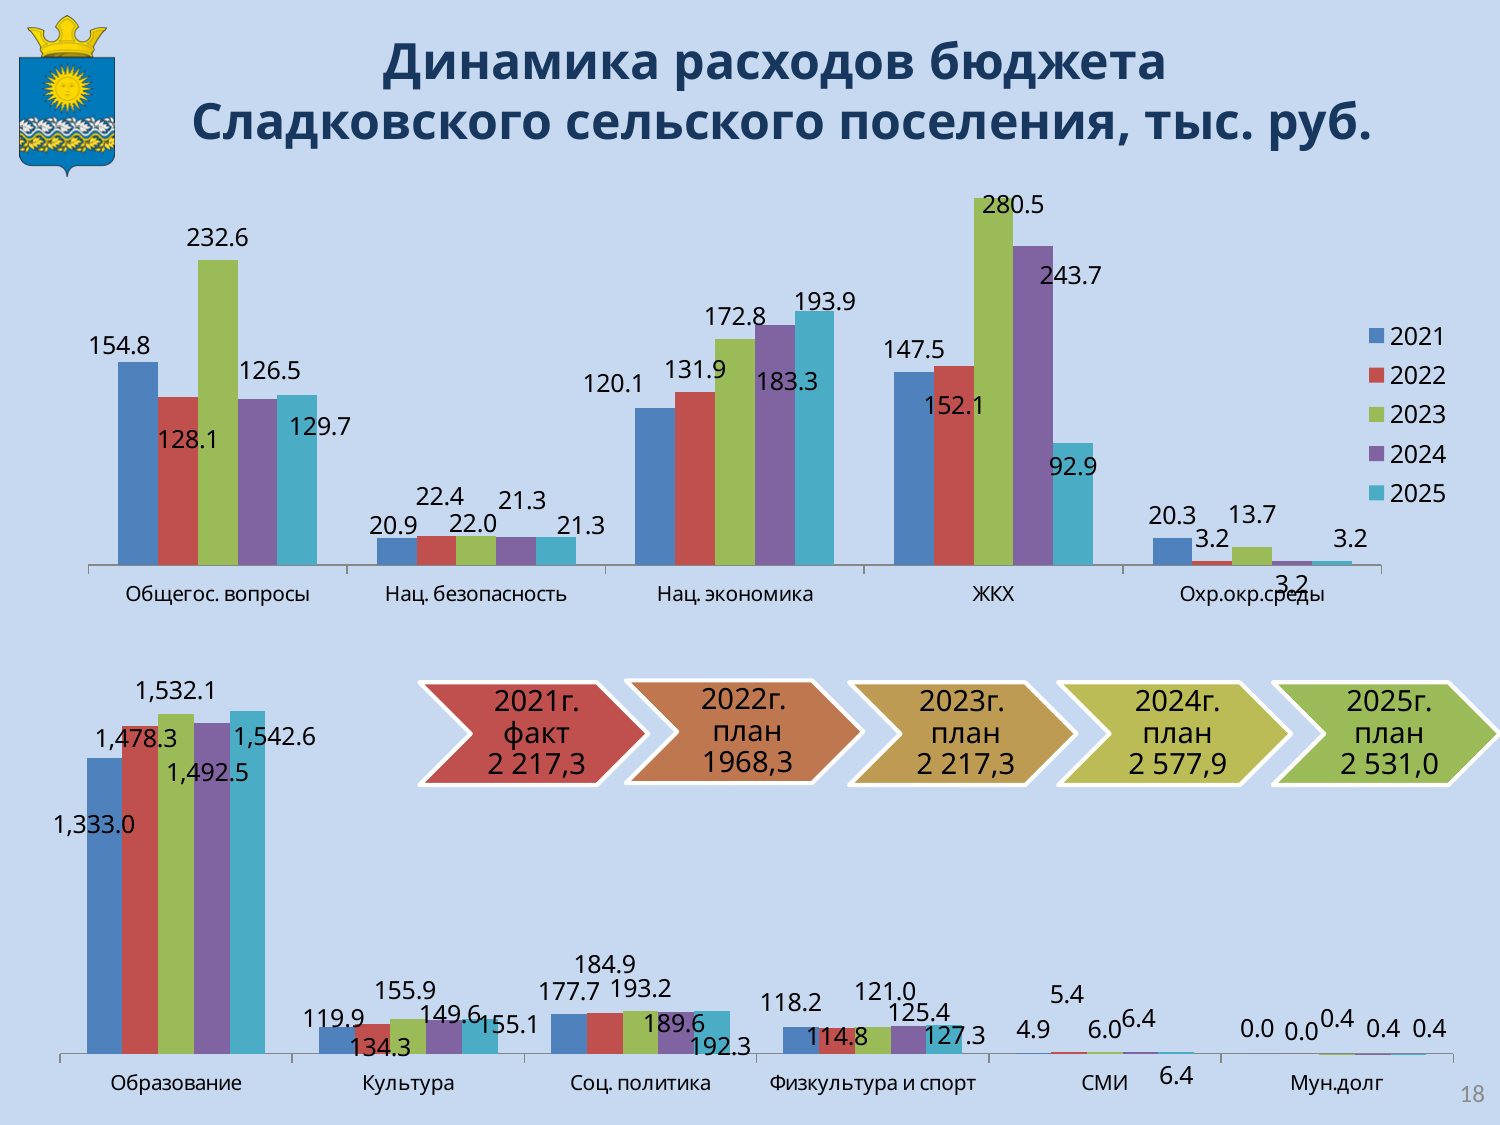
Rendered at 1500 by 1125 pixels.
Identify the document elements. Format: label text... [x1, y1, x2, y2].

chart [44, 147, 1497, 614]
title Динамика расходов бюджета Сладковского сельского поселения, тыс. руб. [120, 31, 1500, 148]
chart [30, 644, 1483, 1107]
slide_number 18 [1149, 1062, 1500, 1123]
picture [18, 15, 115, 177]
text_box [418, 585, 1500, 882]
